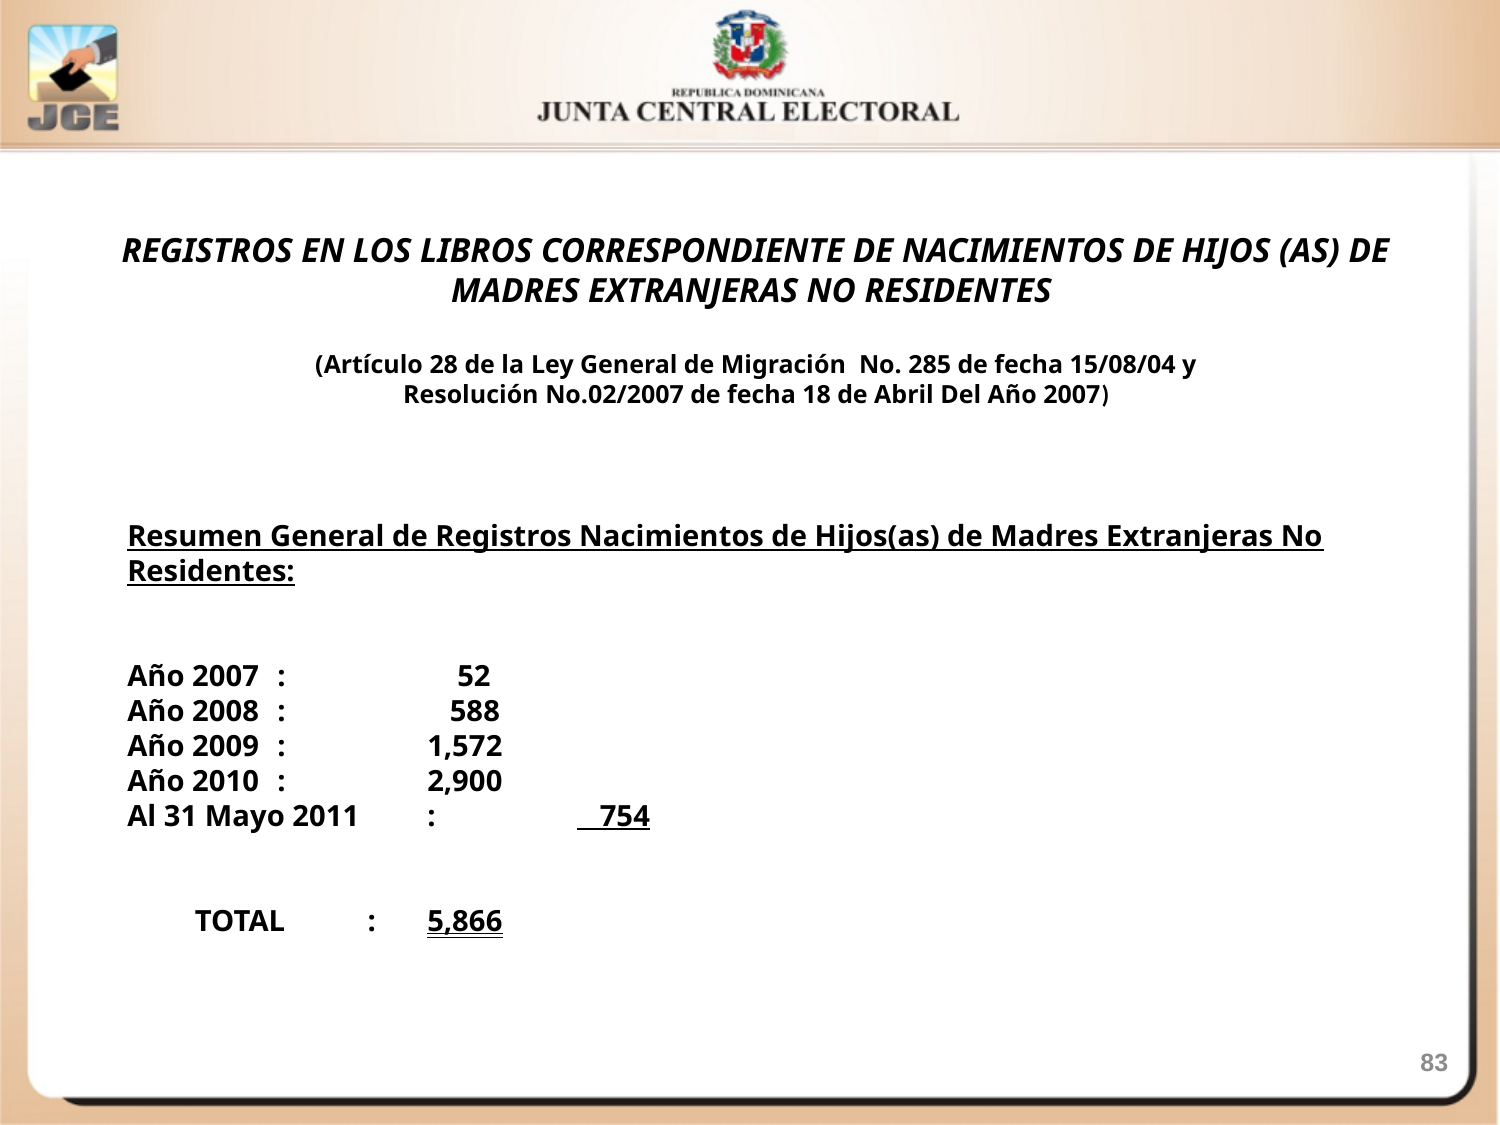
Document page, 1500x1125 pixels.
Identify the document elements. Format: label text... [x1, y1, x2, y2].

picture [0, 0, 1500, 1125]
slide_number 83 [1113, 1031, 1464, 1092]
title REGISTROS EN LOS LIBROS CORRESPONDIENTE DE NACIMIENTOS DE HIJOS (AS) DE MADRES EXTRANJERAS NO RESIDENTES (Artículo 28 de la Ley General de Migración No. 285 de fecha 15/08/04 y Resolución No.02/2007 de fecha 18 de Abril Del Año 2007) [49, 149, 1463, 488]
text_box Resumen General de Registros Nacimientos de Hijos(as) de Madres Extranjeras No Residentes: Año 2007 : 52 Año 2008 : 588 Año 2009 : 1,572 Año 2010 : 2,900 Al 31 Mayo 2011 : 754 TOTAL : 5,866 [112, 474, 1388, 945]
